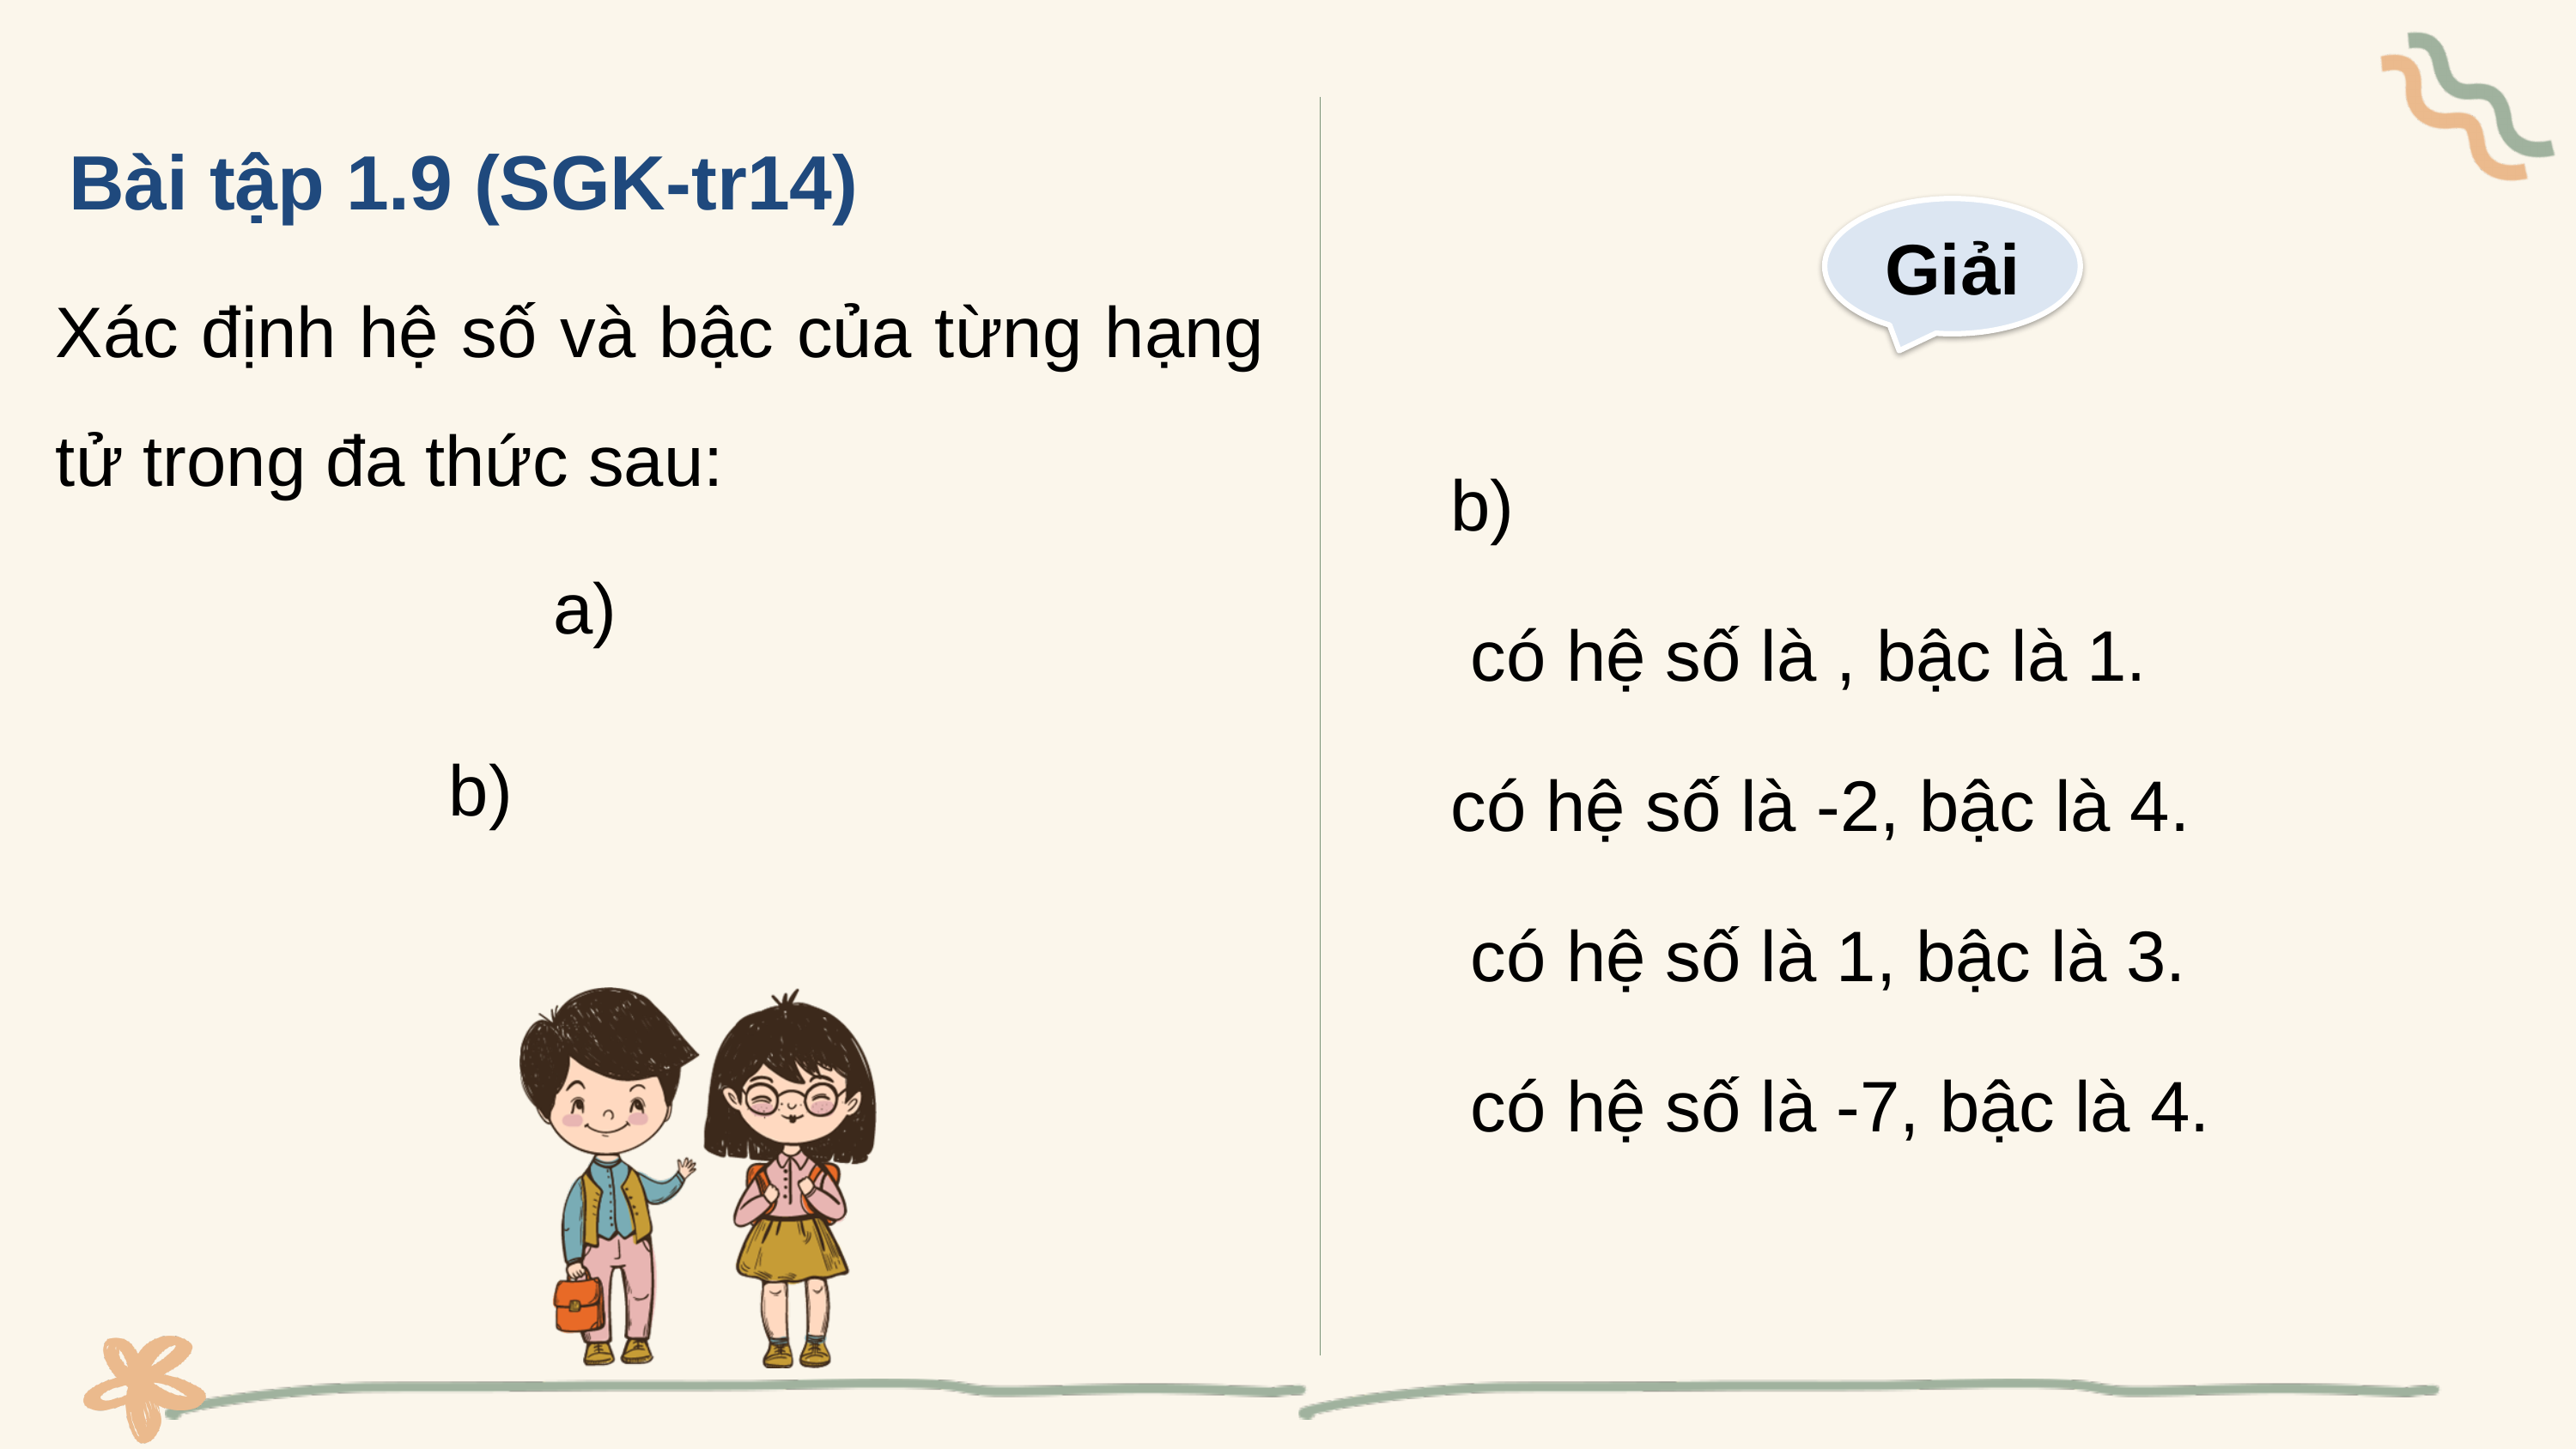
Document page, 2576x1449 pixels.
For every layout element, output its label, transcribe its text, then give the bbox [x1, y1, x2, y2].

text_box Xác định hệ số và bậc của từng hạng tử trong đa thức sau: [42, 236, 1278, 507]
picture [519, 987, 877, 1368]
picture [2357, 0, 2575, 217]
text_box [210, 1378, 2442, 1420]
text_box Giải [1821, 196, 2083, 354]
text_box Bài tập 1.9 (SGK-tr14) [56, 80, 872, 232]
picture [82, 1334, 206, 1444]
